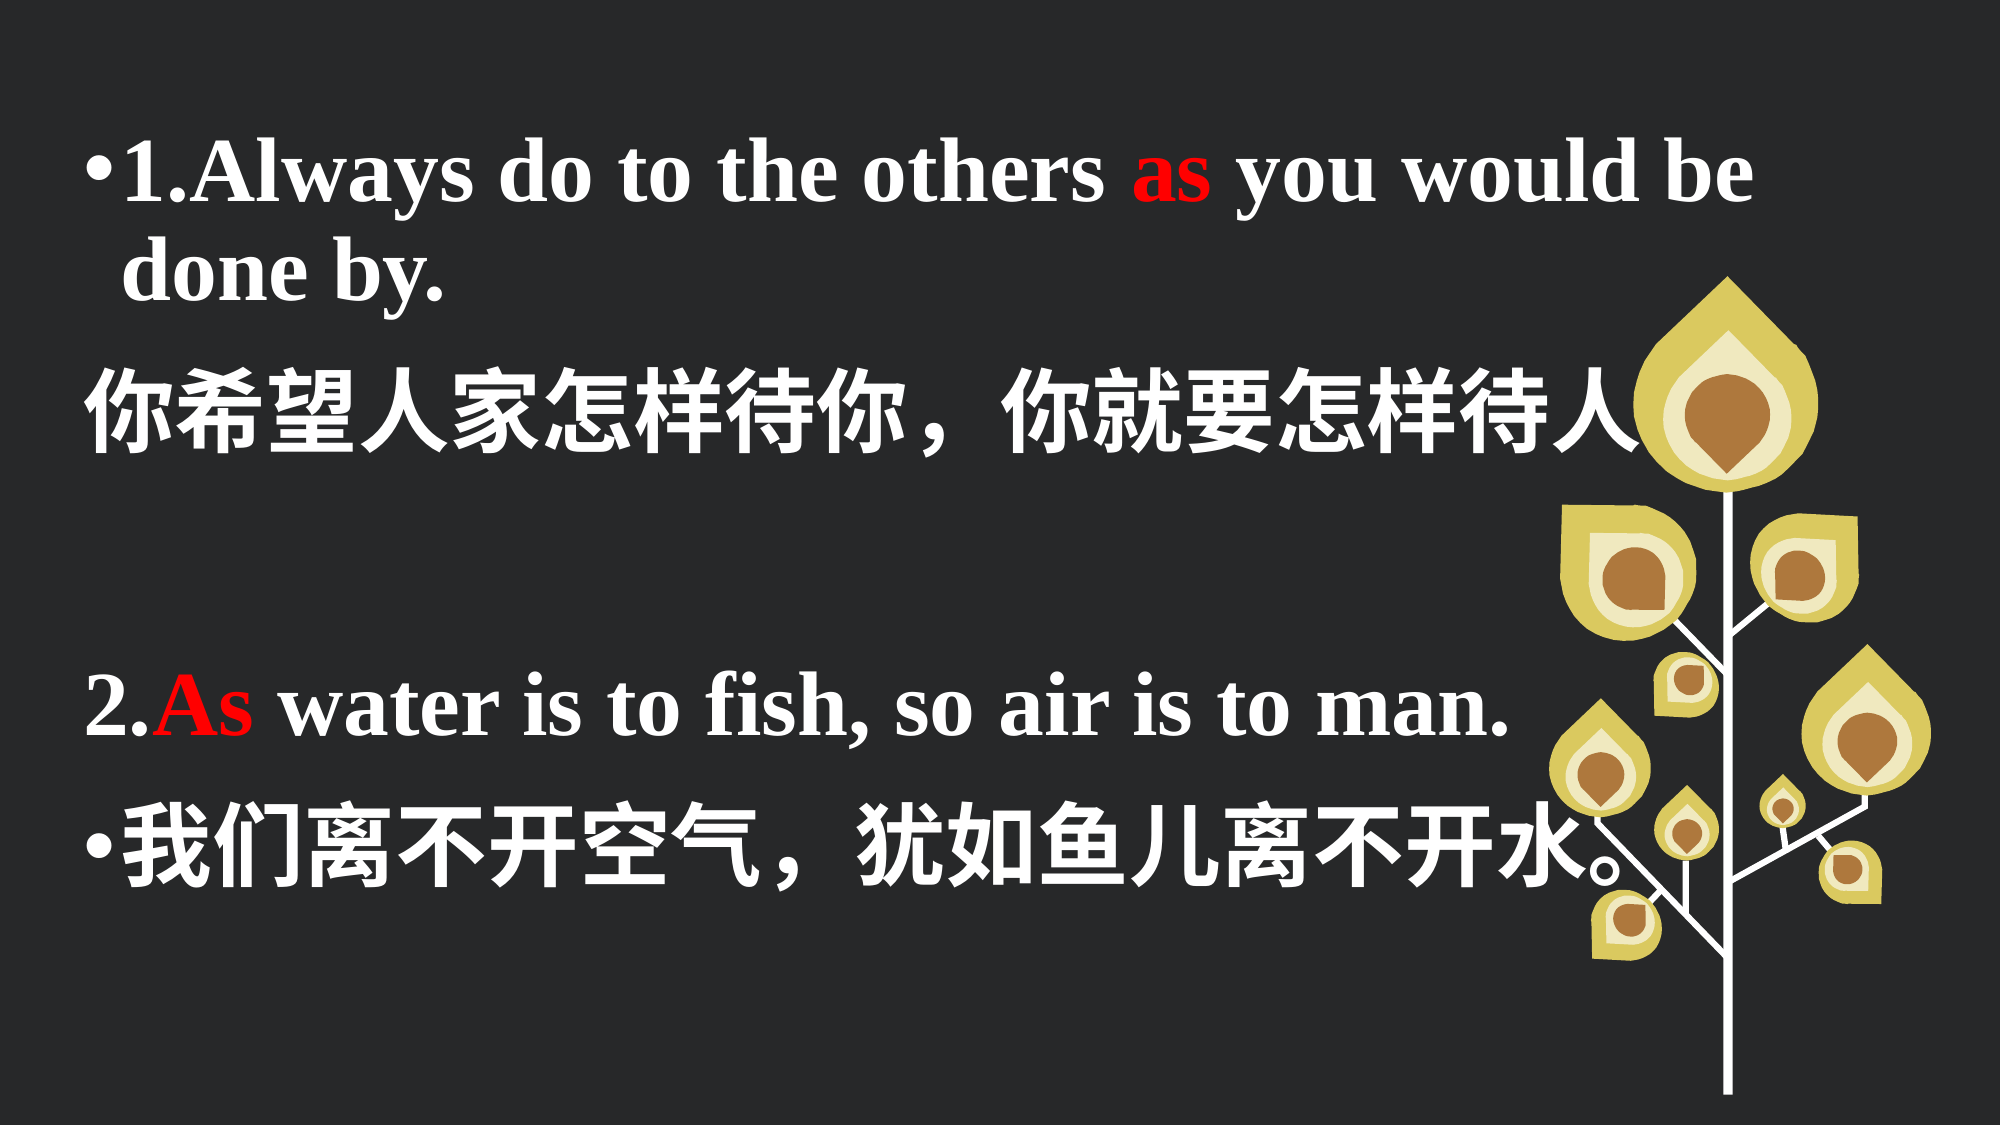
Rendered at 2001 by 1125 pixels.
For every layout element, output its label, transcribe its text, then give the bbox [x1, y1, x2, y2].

text_box 1.Always do to the others as you would be done by. 你希望人家怎样待你，你就要怎样待人。 2.As water is to fish, so air is to man. 我们离不开空气，犹如鱼儿离不开水。 [68, 115, 1780, 1014]
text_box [1534, 276, 1931, 1095]
